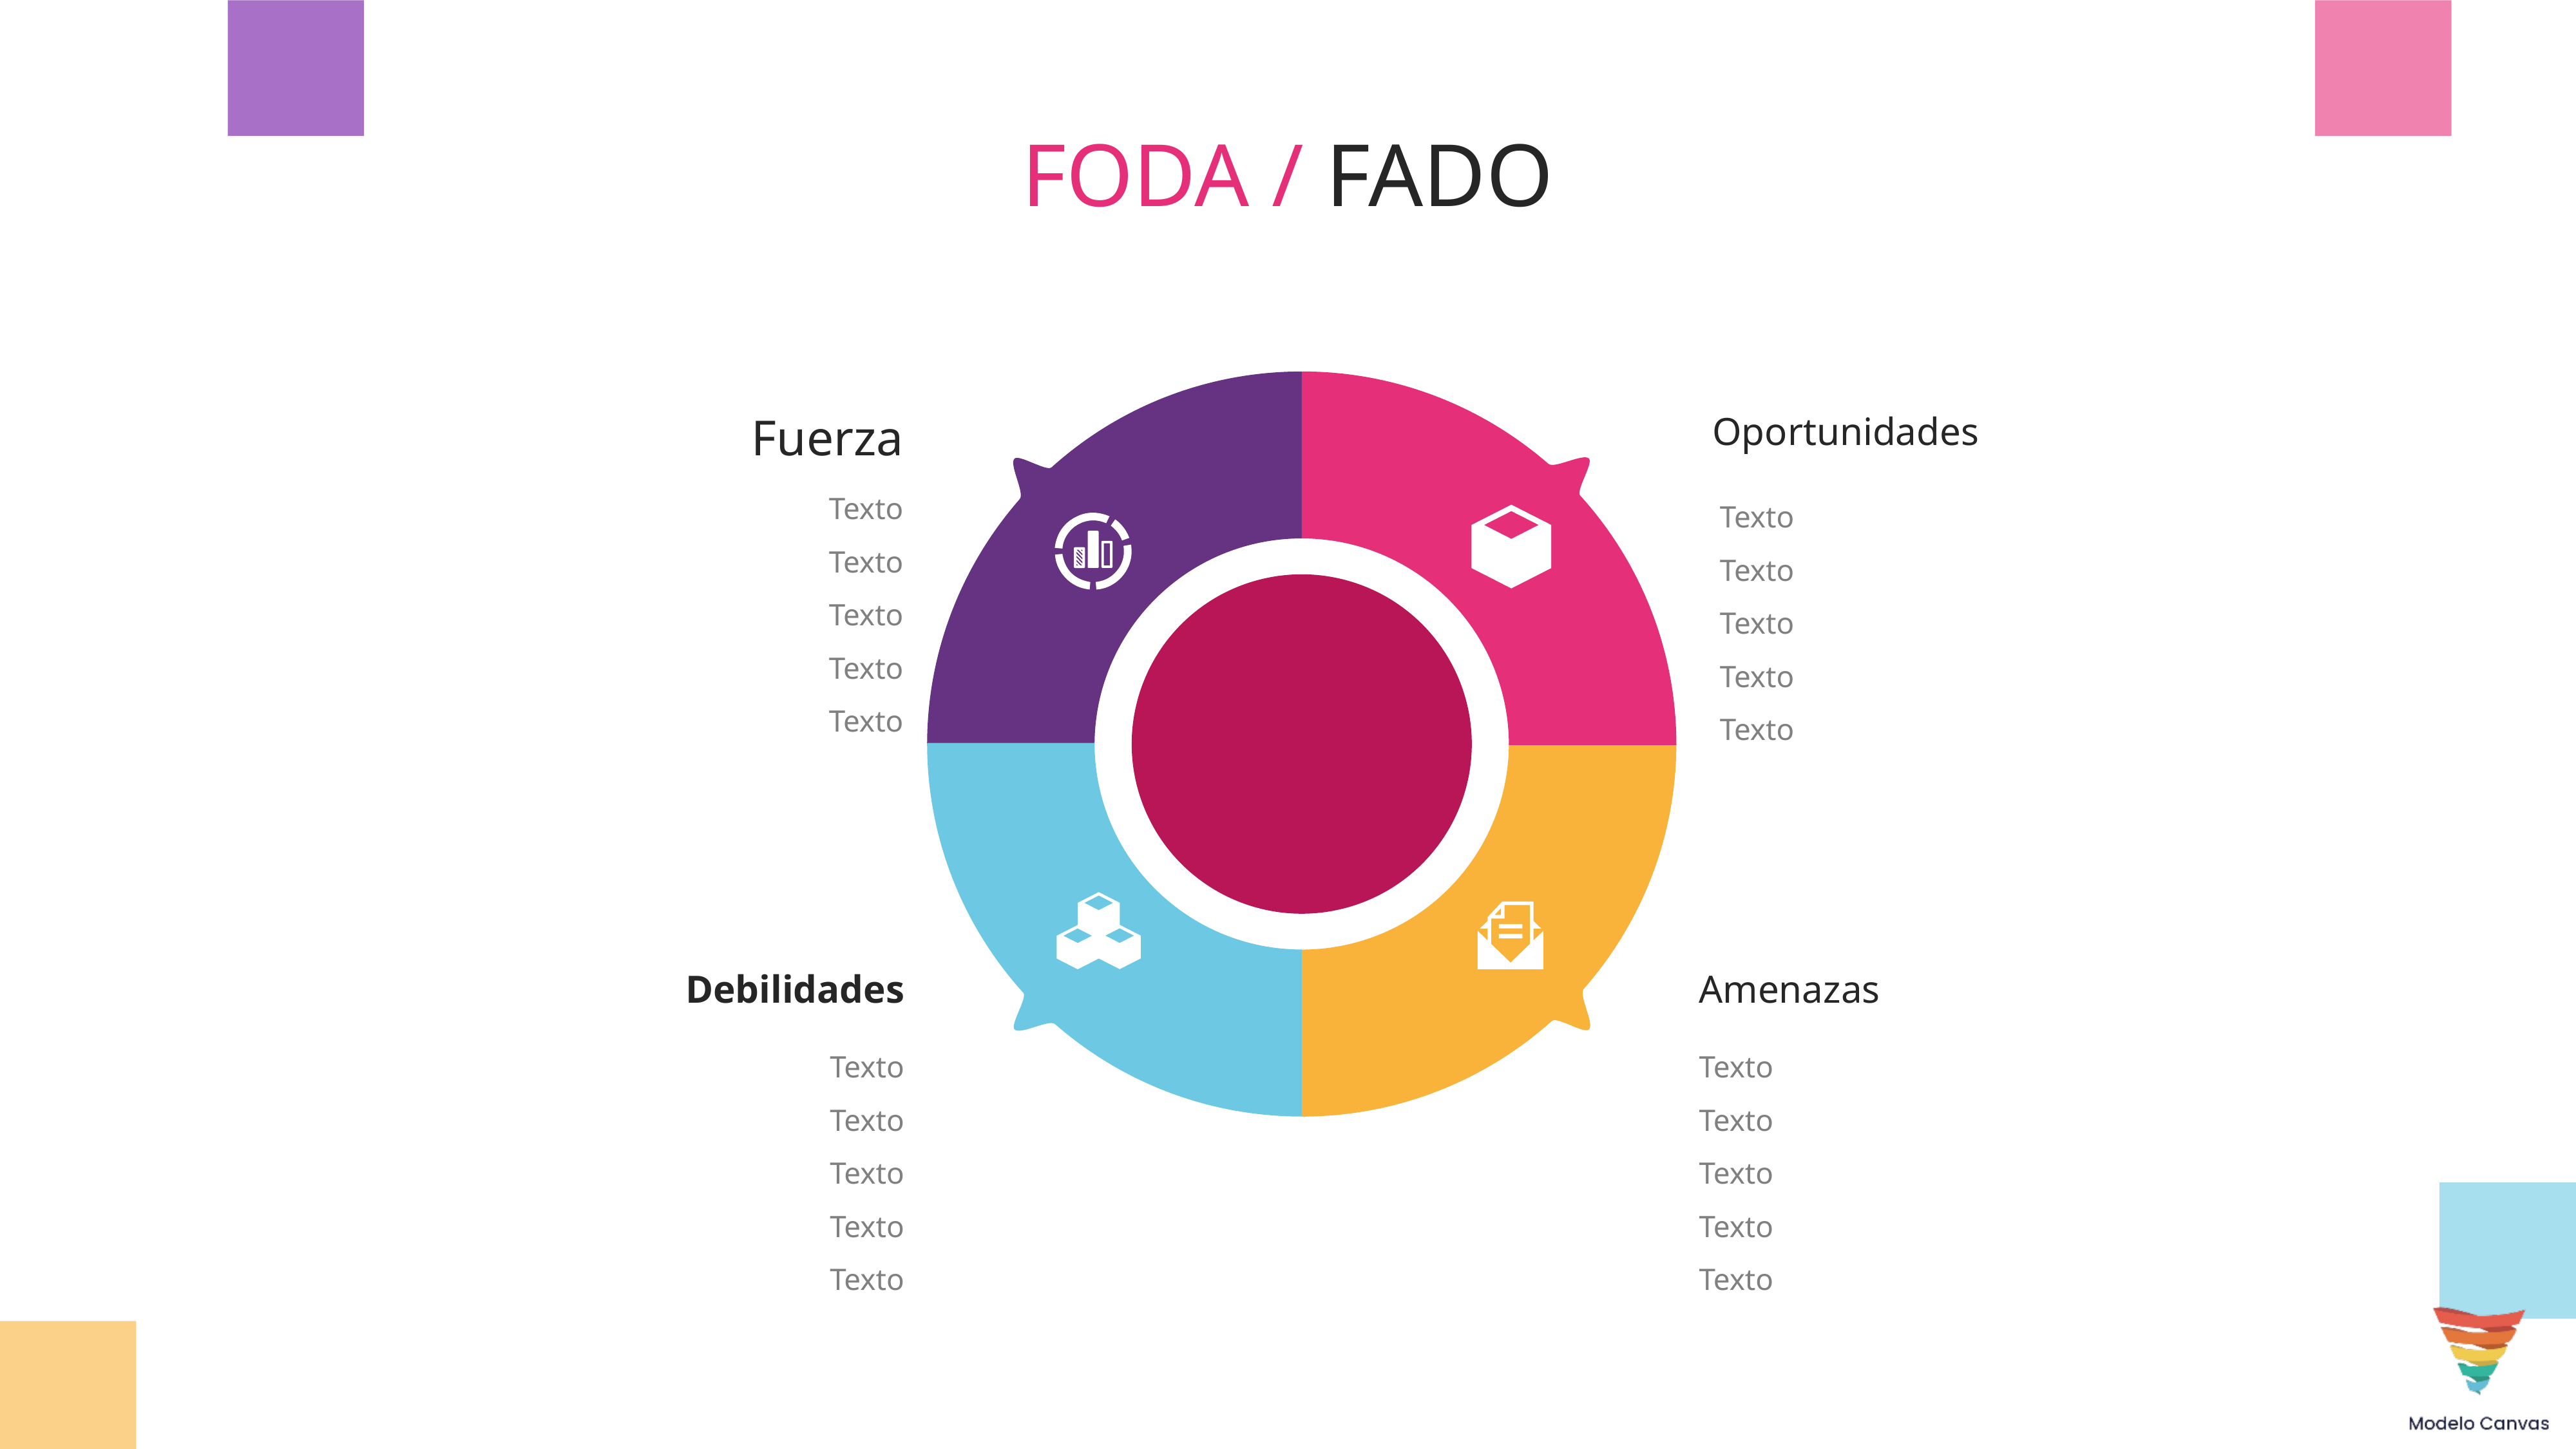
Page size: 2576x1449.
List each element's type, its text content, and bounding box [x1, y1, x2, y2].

text_box Fuerza [350, 402, 913, 470]
text_box Oportunidades [1703, 402, 1989, 457]
text_box Texto Texto Texto Texto Texto [1689, 1026, 2212, 1302]
text_box Amenazas [1689, 961, 2004, 1016]
text_box FODA / FADO [723, 115, 1853, 229]
text_box Texto Texto Texto Texto Texto [392, 468, 913, 743]
picture [2399, 1288, 2560, 1449]
text_box Texto Texto Texto Texto Texto [392, 1026, 914, 1302]
text_box [227, 0, 364, 137]
text_box [0, 1321, 137, 1449]
text_box Texto Texto Texto Texto Texto [1677, 476, 1804, 752]
text_box Debilidades [351, 961, 914, 1016]
text_box [2314, 0, 2452, 137]
text_box [2439, 1182, 2576, 1319]
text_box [927, 371, 1677, 1117]
